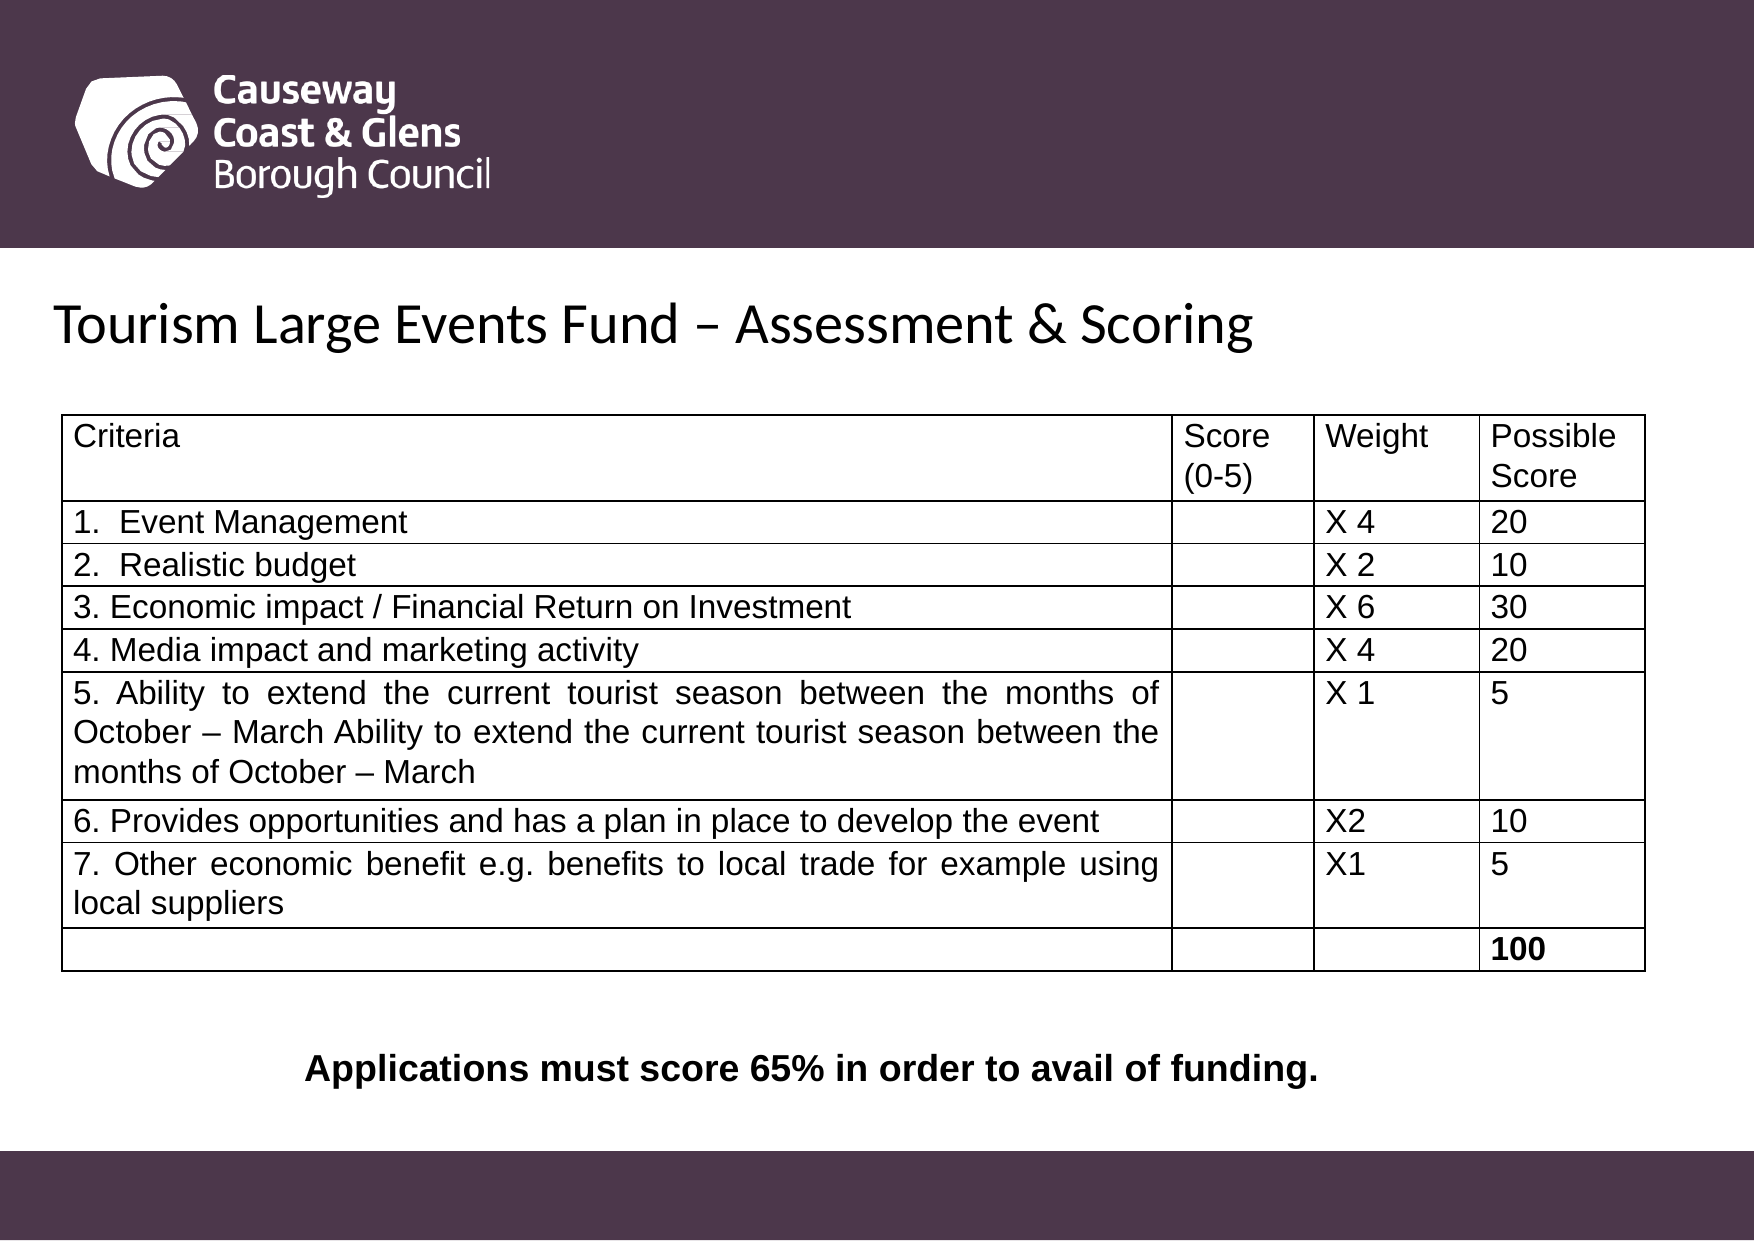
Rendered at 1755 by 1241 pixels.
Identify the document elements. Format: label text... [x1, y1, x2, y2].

table_cell 30 [1480, 587, 1644, 628]
text_box Applications must score 65% in order to avail of funding. [191, 1033, 1433, 1097]
table_cell 5. Ability to extend the current tourist season between the months of October – March Ability to extend the current tourist season between the months of October – March [63, 673, 1171, 799]
table_cell [1173, 502, 1313, 543]
picture [214, 75, 460, 147]
table_cell 100 [1480, 929, 1644, 970]
table_cell 20 [1480, 630, 1644, 671]
table_cell 5 [1480, 843, 1644, 927]
table_cell 10 [1480, 544, 1644, 585]
table_cell 5 [1480, 673, 1644, 799]
table_cell [63, 929, 1171, 970]
table_cell 7. Other economic benefit e.g. benefits to local trade for example using local suppliers [63, 843, 1171, 927]
table_cell 4. Media impact and marketing activity [63, 630, 1171, 671]
table_cell 20 [1480, 502, 1644, 543]
table_cell 3. Economic impact / Financial Return on Investment [63, 587, 1171, 628]
text_box Tourism Large Events Fund – Assessment & Scoring [38, 277, 1374, 363]
table_cell [1173, 801, 1313, 842]
table_cell X 4 [1315, 630, 1479, 671]
table_cell X 2 [1315, 544, 1479, 585]
table_header Possible Score [1480, 416, 1644, 500]
table_header Weight [1315, 416, 1479, 500]
picture [215, 157, 490, 198]
table_cell X1 [1315, 843, 1479, 927]
table_cell 6. Provides opportunities and has a plan in place to develop the event [63, 801, 1171, 842]
table_header Score (0-5) [1173, 416, 1313, 500]
table_cell X 4 [1315, 502, 1479, 543]
table_cell 1. Event Management [63, 502, 1171, 543]
table_cell [1173, 587, 1313, 628]
table_cell [1173, 929, 1313, 970]
table_cell [1315, 929, 1479, 970]
table_cell [1173, 843, 1313, 927]
table_cell X 1 [1315, 673, 1479, 799]
table_cell [1173, 630, 1313, 671]
table_cell 2. Realistic budget [63, 544, 1171, 585]
table_cell X 6 [1315, 587, 1479, 628]
table_cell 10 [1480, 801, 1644, 842]
table_cell [1173, 544, 1313, 585]
table_header Criteria [63, 416, 1171, 500]
table_cell X2 [1315, 801, 1479, 842]
table_cell [1173, 673, 1313, 799]
